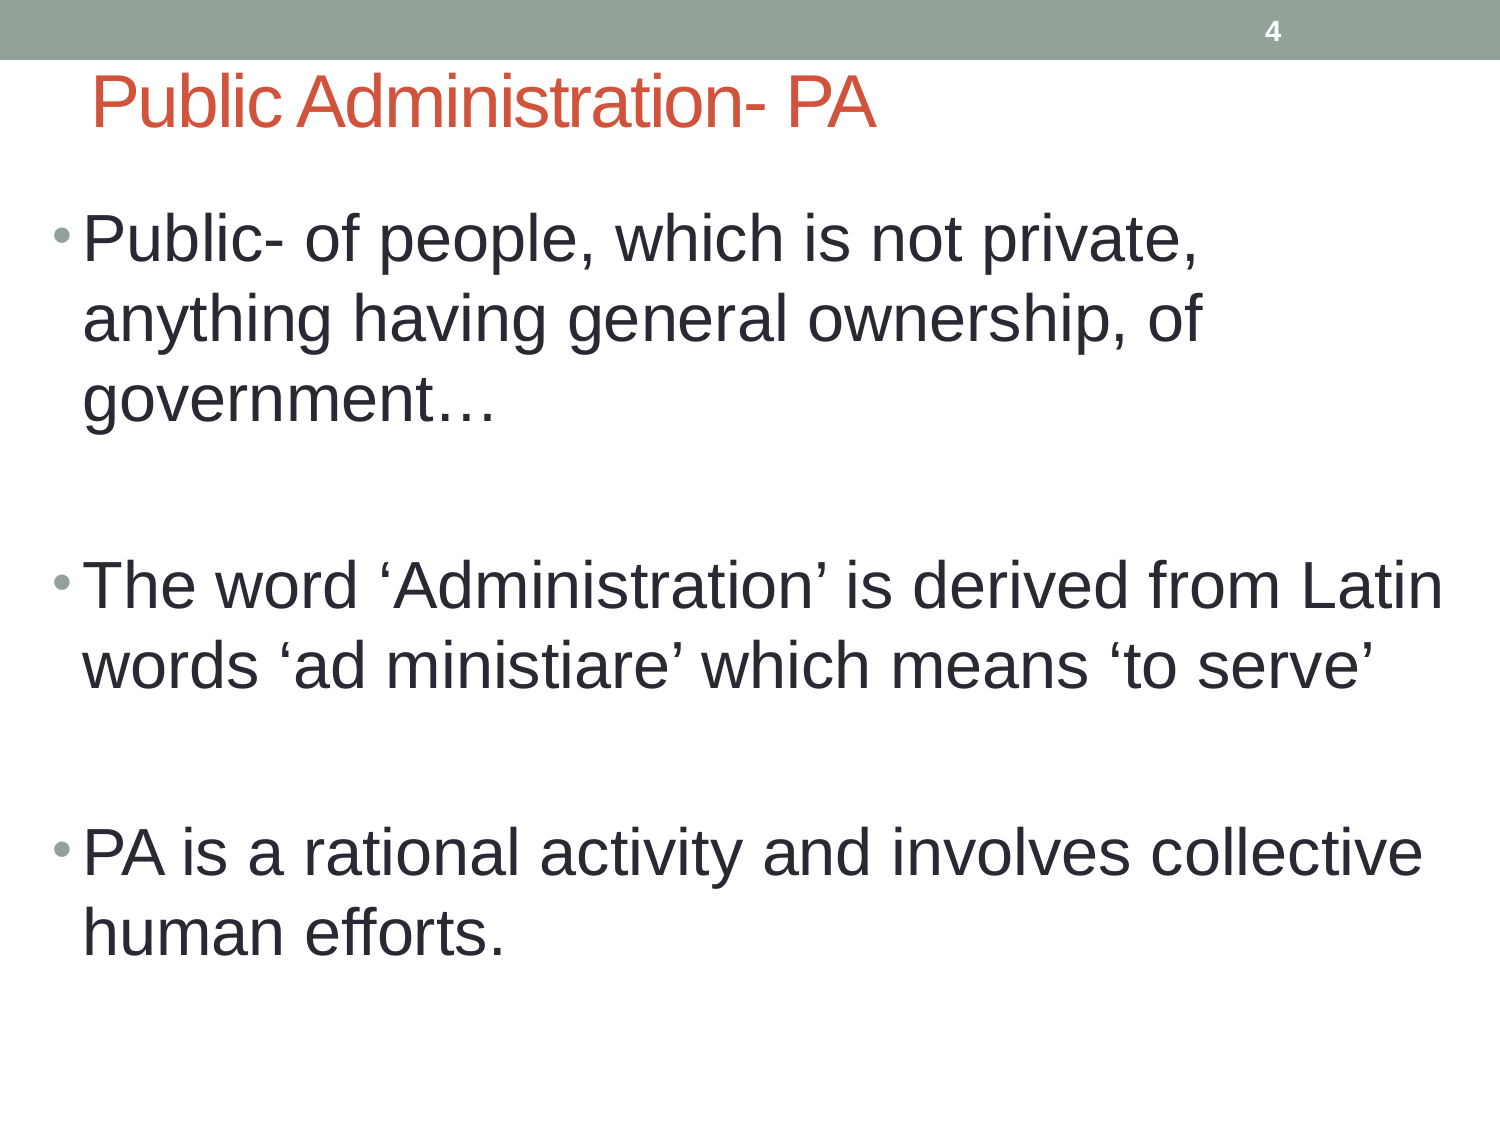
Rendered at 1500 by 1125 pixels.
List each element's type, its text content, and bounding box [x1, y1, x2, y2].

slide_number 4 [1250, 3, 1425, 57]
list Public- of people, which is not private, anything having general ownership, of government… The word ‘Administration’ is derived from Latin words ‘ad ministiare’ which means ‘to serve’ PA is a rational activity and involves collective human efforts. [37, 187, 1463, 1025]
title Public Administration- PA [75, 45, 1325, 150]
